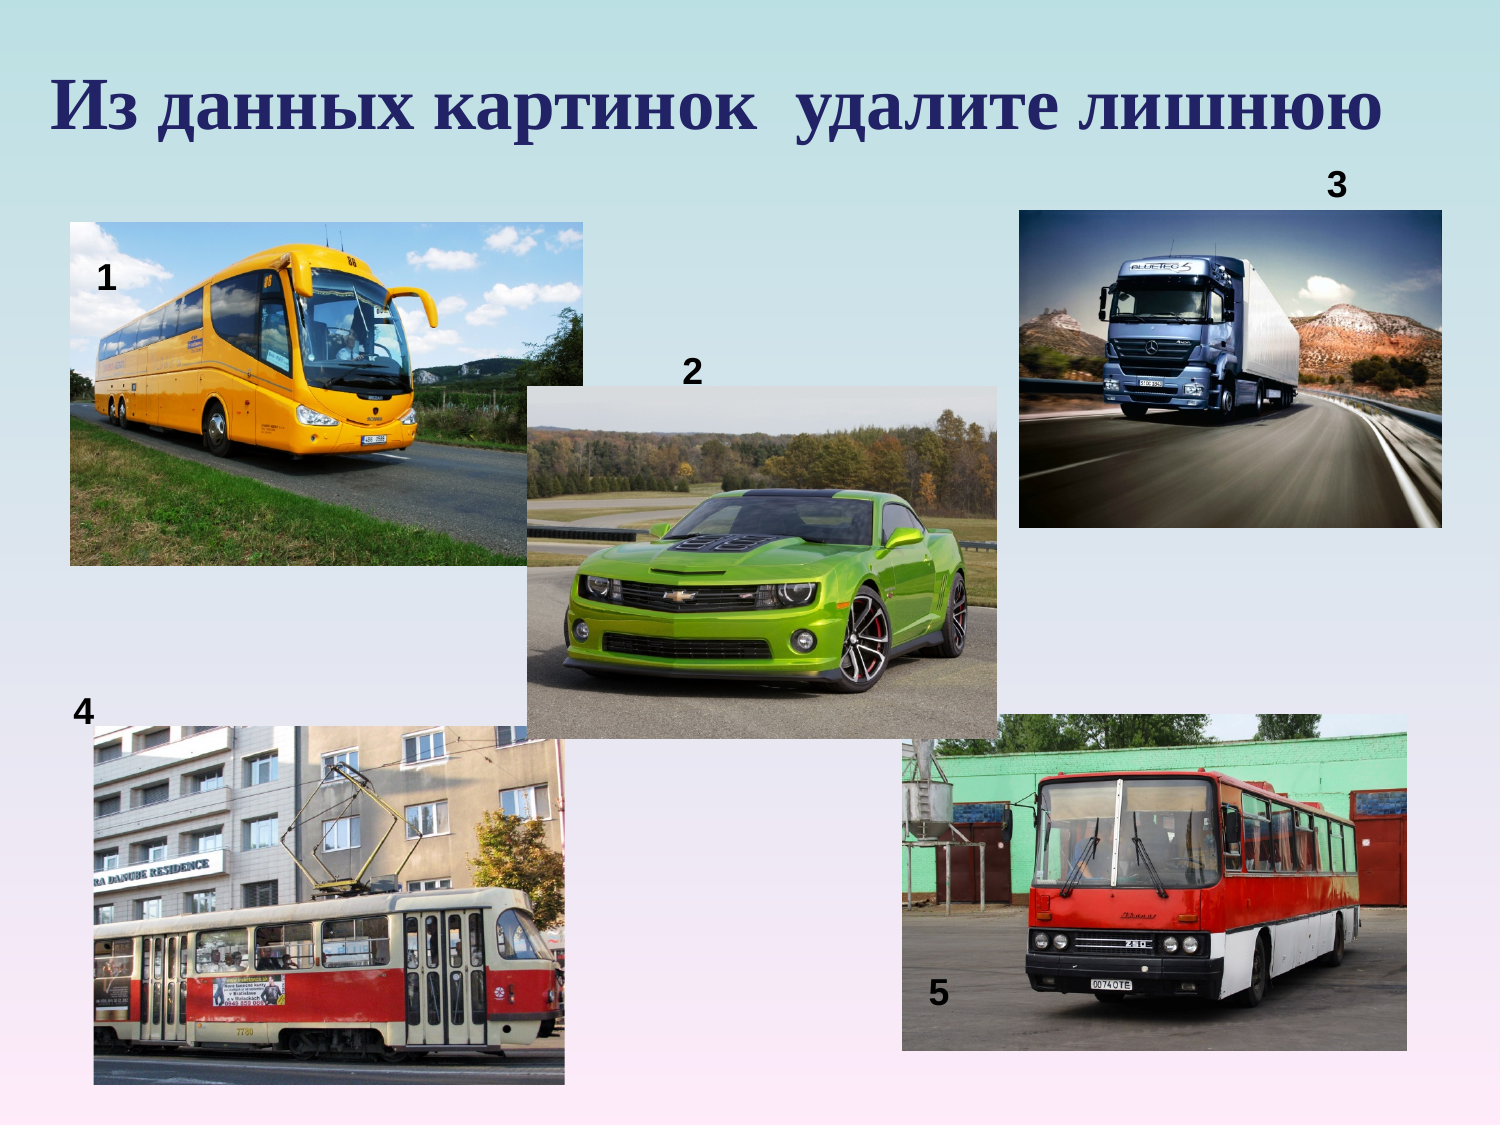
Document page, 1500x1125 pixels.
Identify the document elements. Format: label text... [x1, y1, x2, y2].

picture [93, 386, 1407, 1085]
text_box 4 [58, 679, 141, 740]
text_box Из данных картинок удалите лишнюю [35, 46, 1454, 152]
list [70, 222, 583, 566]
text_box 3 [1312, 152, 1363, 209]
text_box 2 [667, 339, 718, 385]
picture [1019, 210, 1442, 528]
